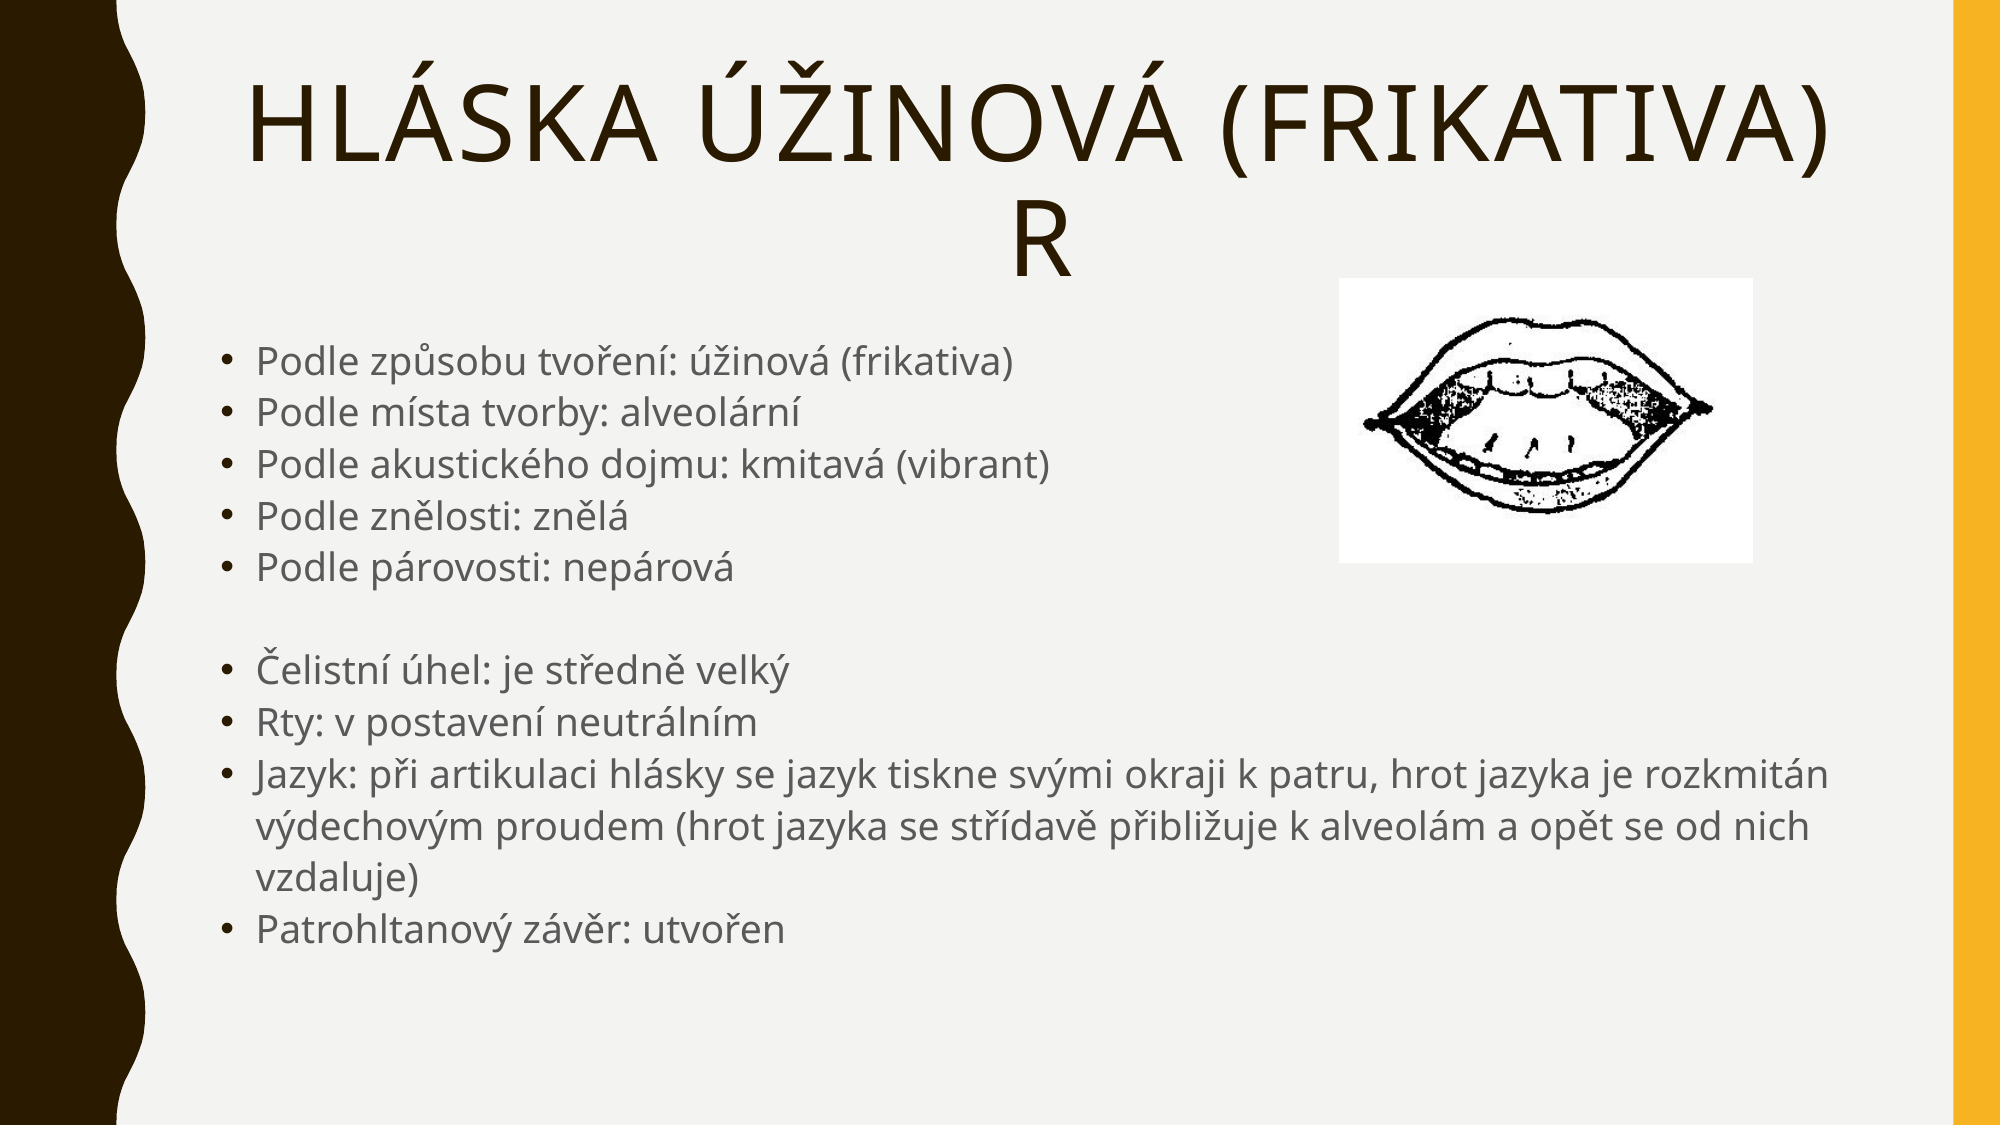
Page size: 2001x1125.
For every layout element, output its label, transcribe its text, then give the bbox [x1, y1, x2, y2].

list Podle způsobu tvoření: úžinová (frikativa) Podle místa tvorby: alveolární Podle akustického dojmu: kmitavá (vibrant) Podle znělosti: znělá Podle párovosti: nepárová Čelistní úhel: je středně velký Rty: v postavení neutrálním Jazyk: při artikulaci hlásky se jazyk tiskne svými okraji k patru, hrot jazyka je rozkmitán výdechovým proudem (hrot jazyka se střídavě přibližuje k alveolám a opět se od nich vzdaluje) Patrohltanový závěr: utvořen [205, 323, 1875, 965]
picture [1339, 278, 1753, 563]
title Hláska úžinová (frikativa) r [205, 62, 1875, 308]
